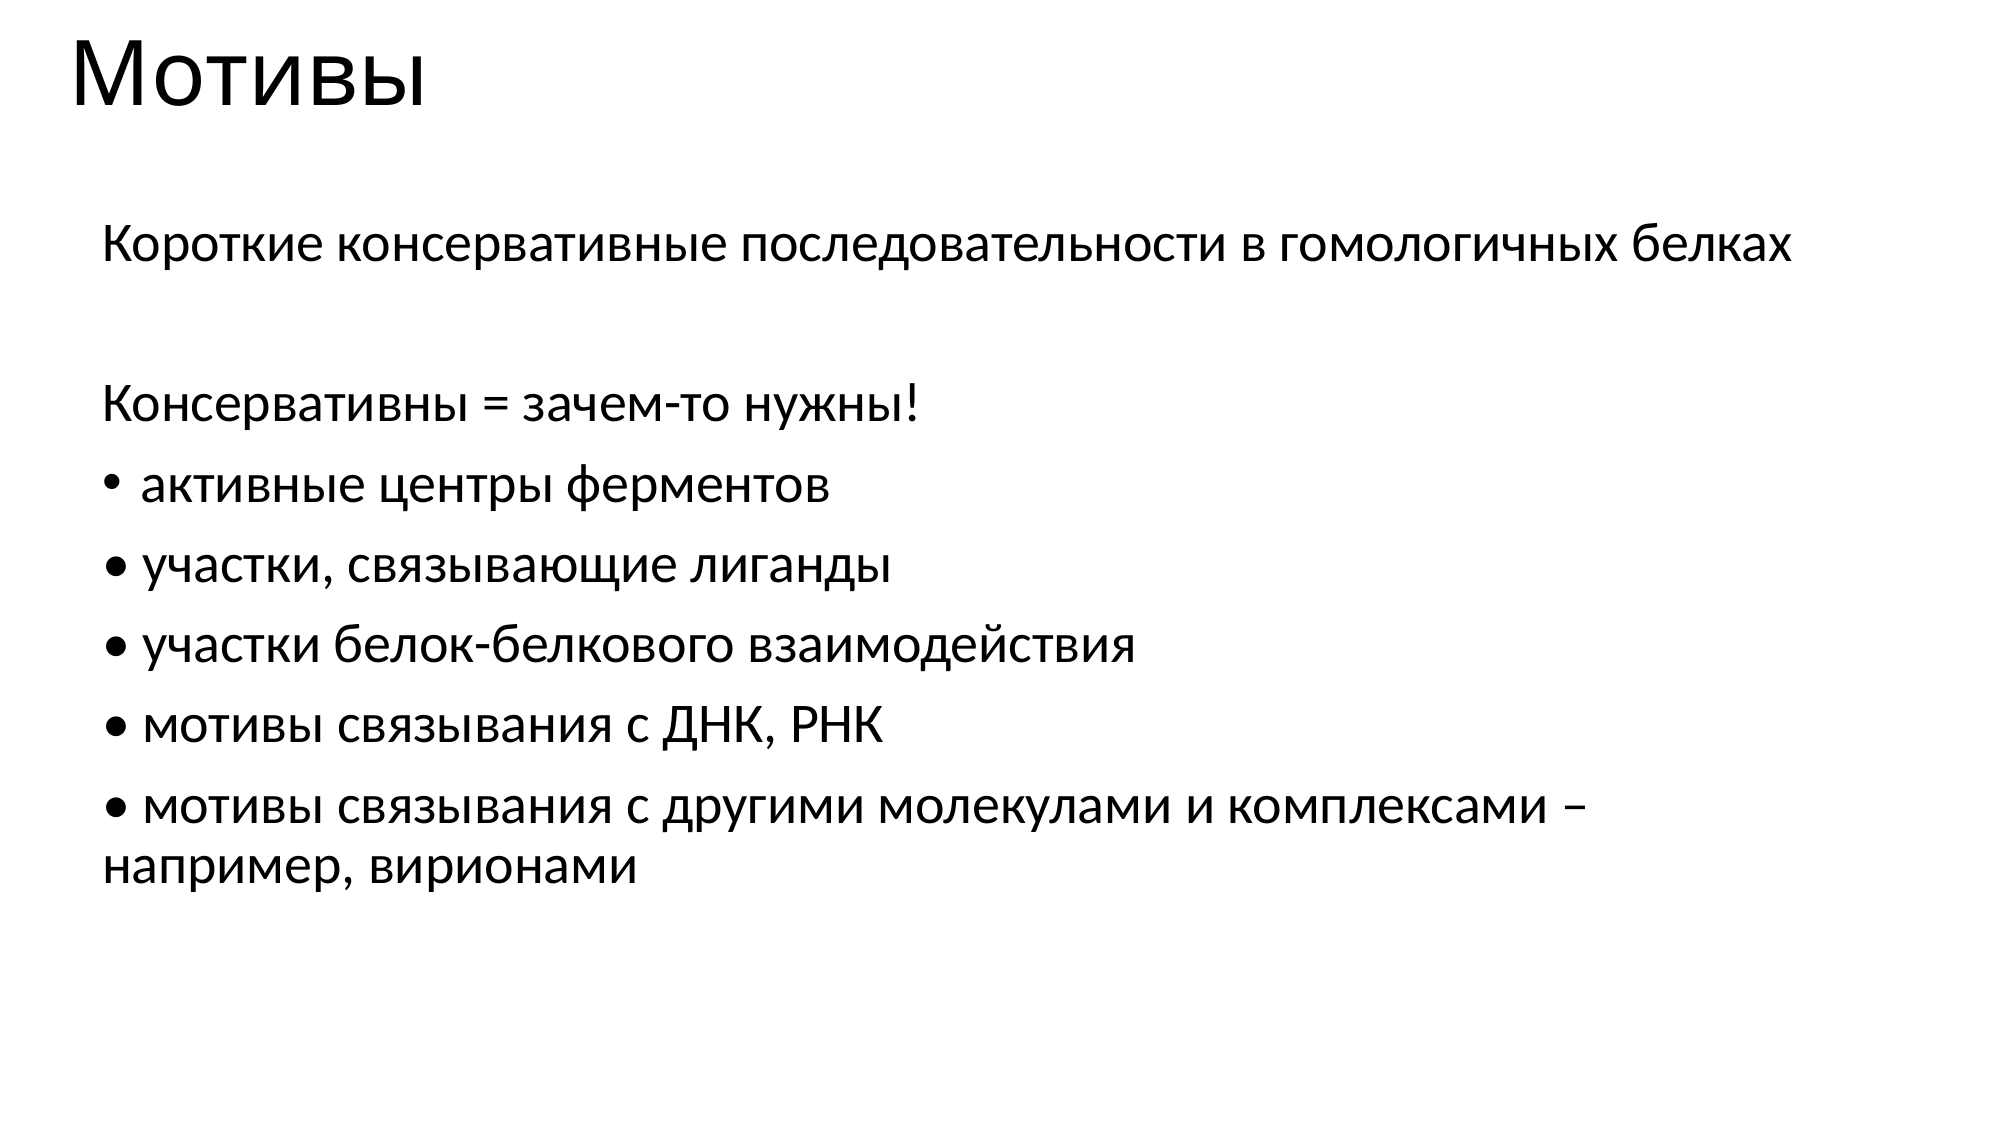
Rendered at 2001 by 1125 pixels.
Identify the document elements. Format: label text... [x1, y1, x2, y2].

list Короткие консервативные последовательности в гомологичных белках Консервативны = зачем-то нужны! активные центры ферментов • участки, связывающие лиганды • участки белок-белкового взаимодействия • мотивы связывания с ДНК, РНК • мотивы связывания с другими молекулами и комплексами – например, вирионами [87, 205, 1812, 920]
title Мотивы [53, 18, 1622, 133]
